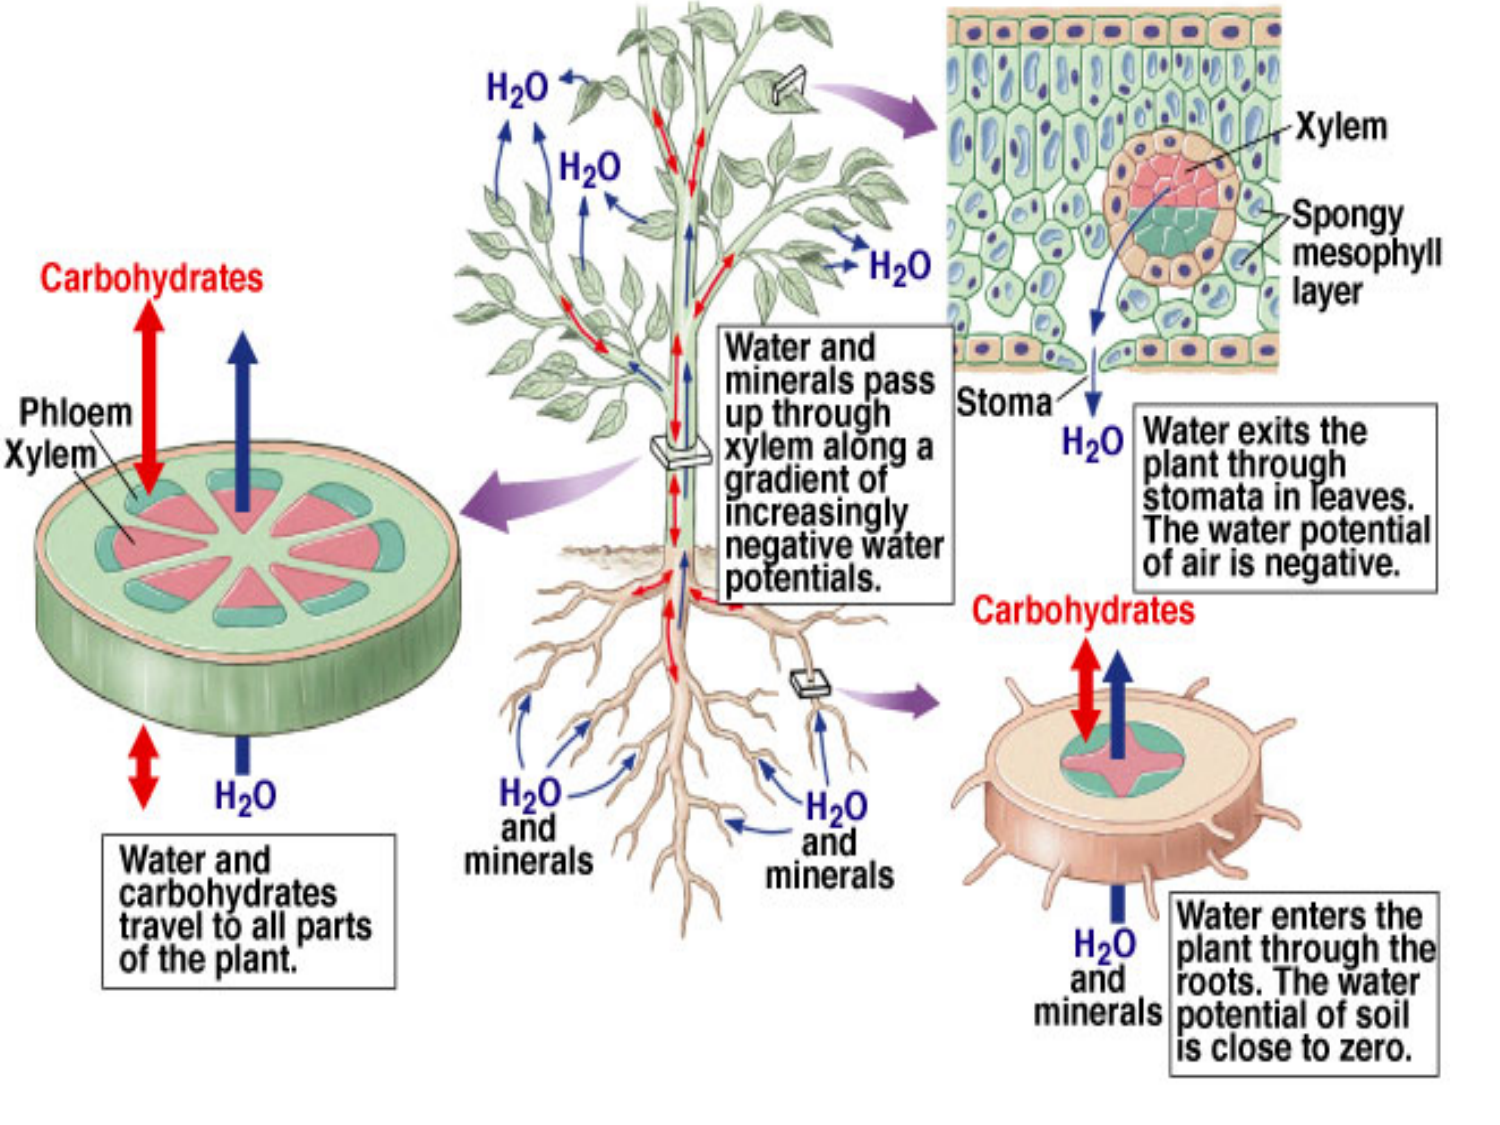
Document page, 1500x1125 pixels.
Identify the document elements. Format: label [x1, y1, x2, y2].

list [0, 0, 1451, 1088]
